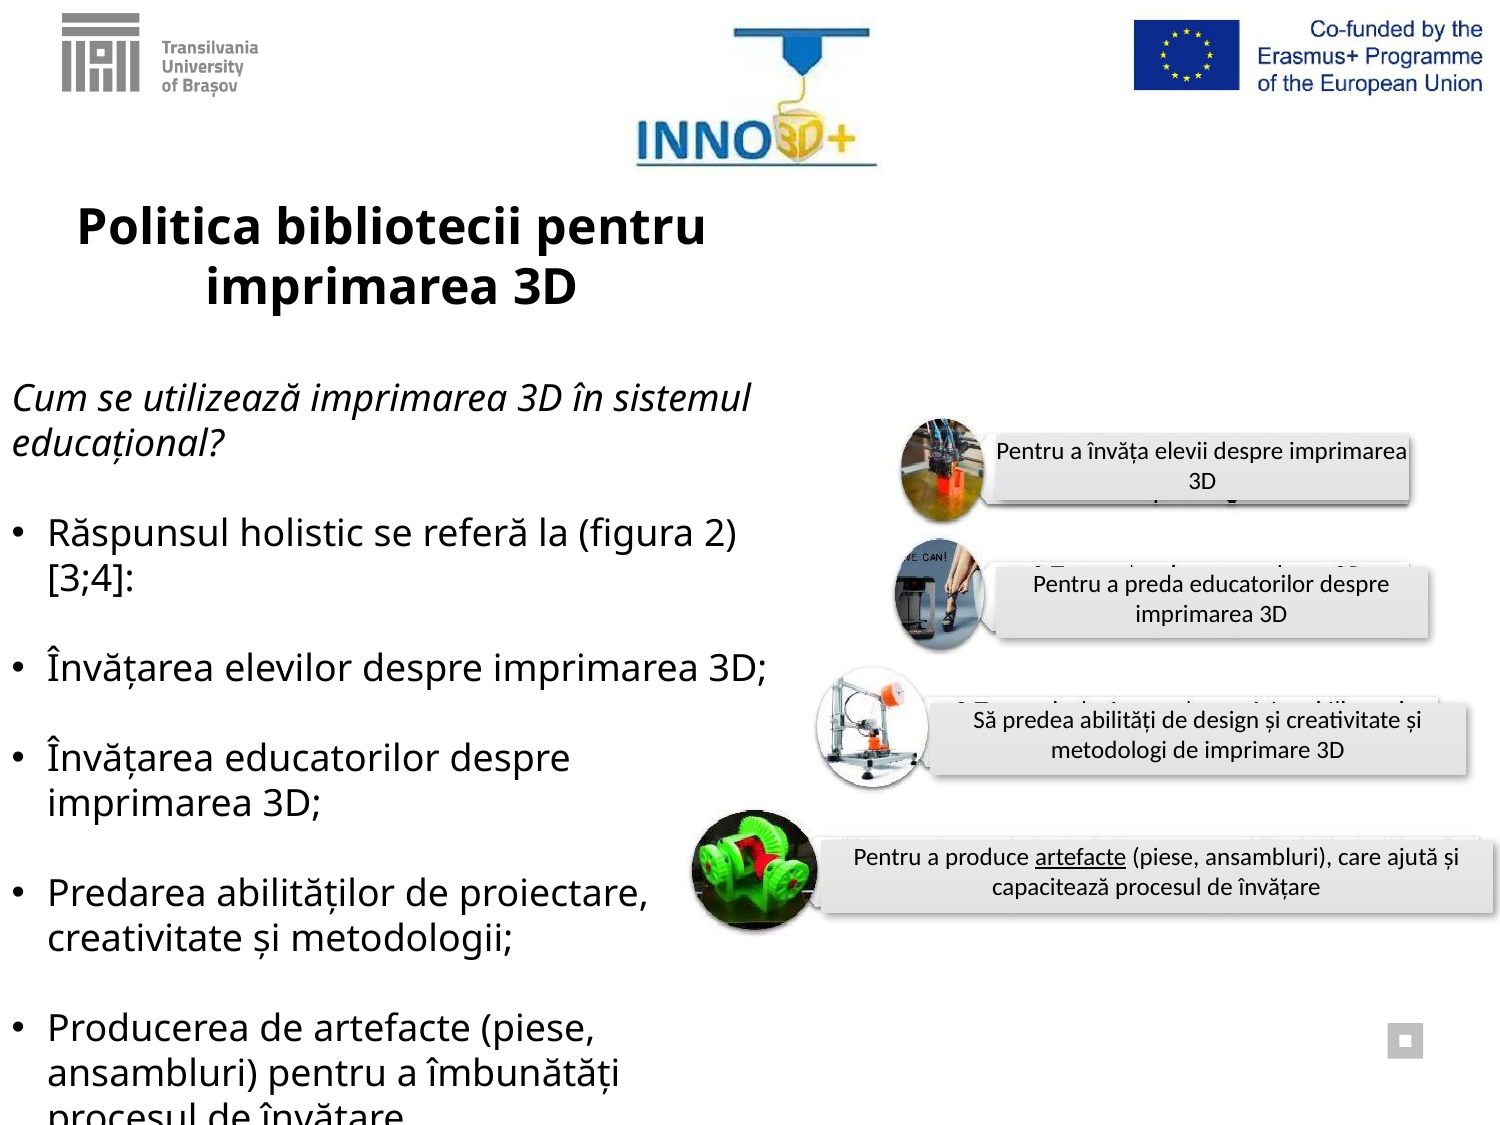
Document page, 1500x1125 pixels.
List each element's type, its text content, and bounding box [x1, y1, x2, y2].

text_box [1387, 1023, 1424, 1059]
picture [62, 13, 258, 97]
picture [624, 16, 885, 175]
picture [1112, 0, 1500, 111]
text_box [671, 399, 1500, 943]
text_box Politica bibliotecii pentru imprimarea 3D Cum se utilizează imprimarea 3D în sistemul educațional? Răspunsul holistic se referă la (figura 2) [3;4]: Învățarea elevilor despre imprimarea 3D; Învățarea educatorilor despre imprimarea 3D; Predarea abilităților de proiectare, creativitate și metodologii; Producerea de artefacte (piese, ansambluri) pentru a îmbunătăți procesul de învățare. [0, 186, 788, 1125]
